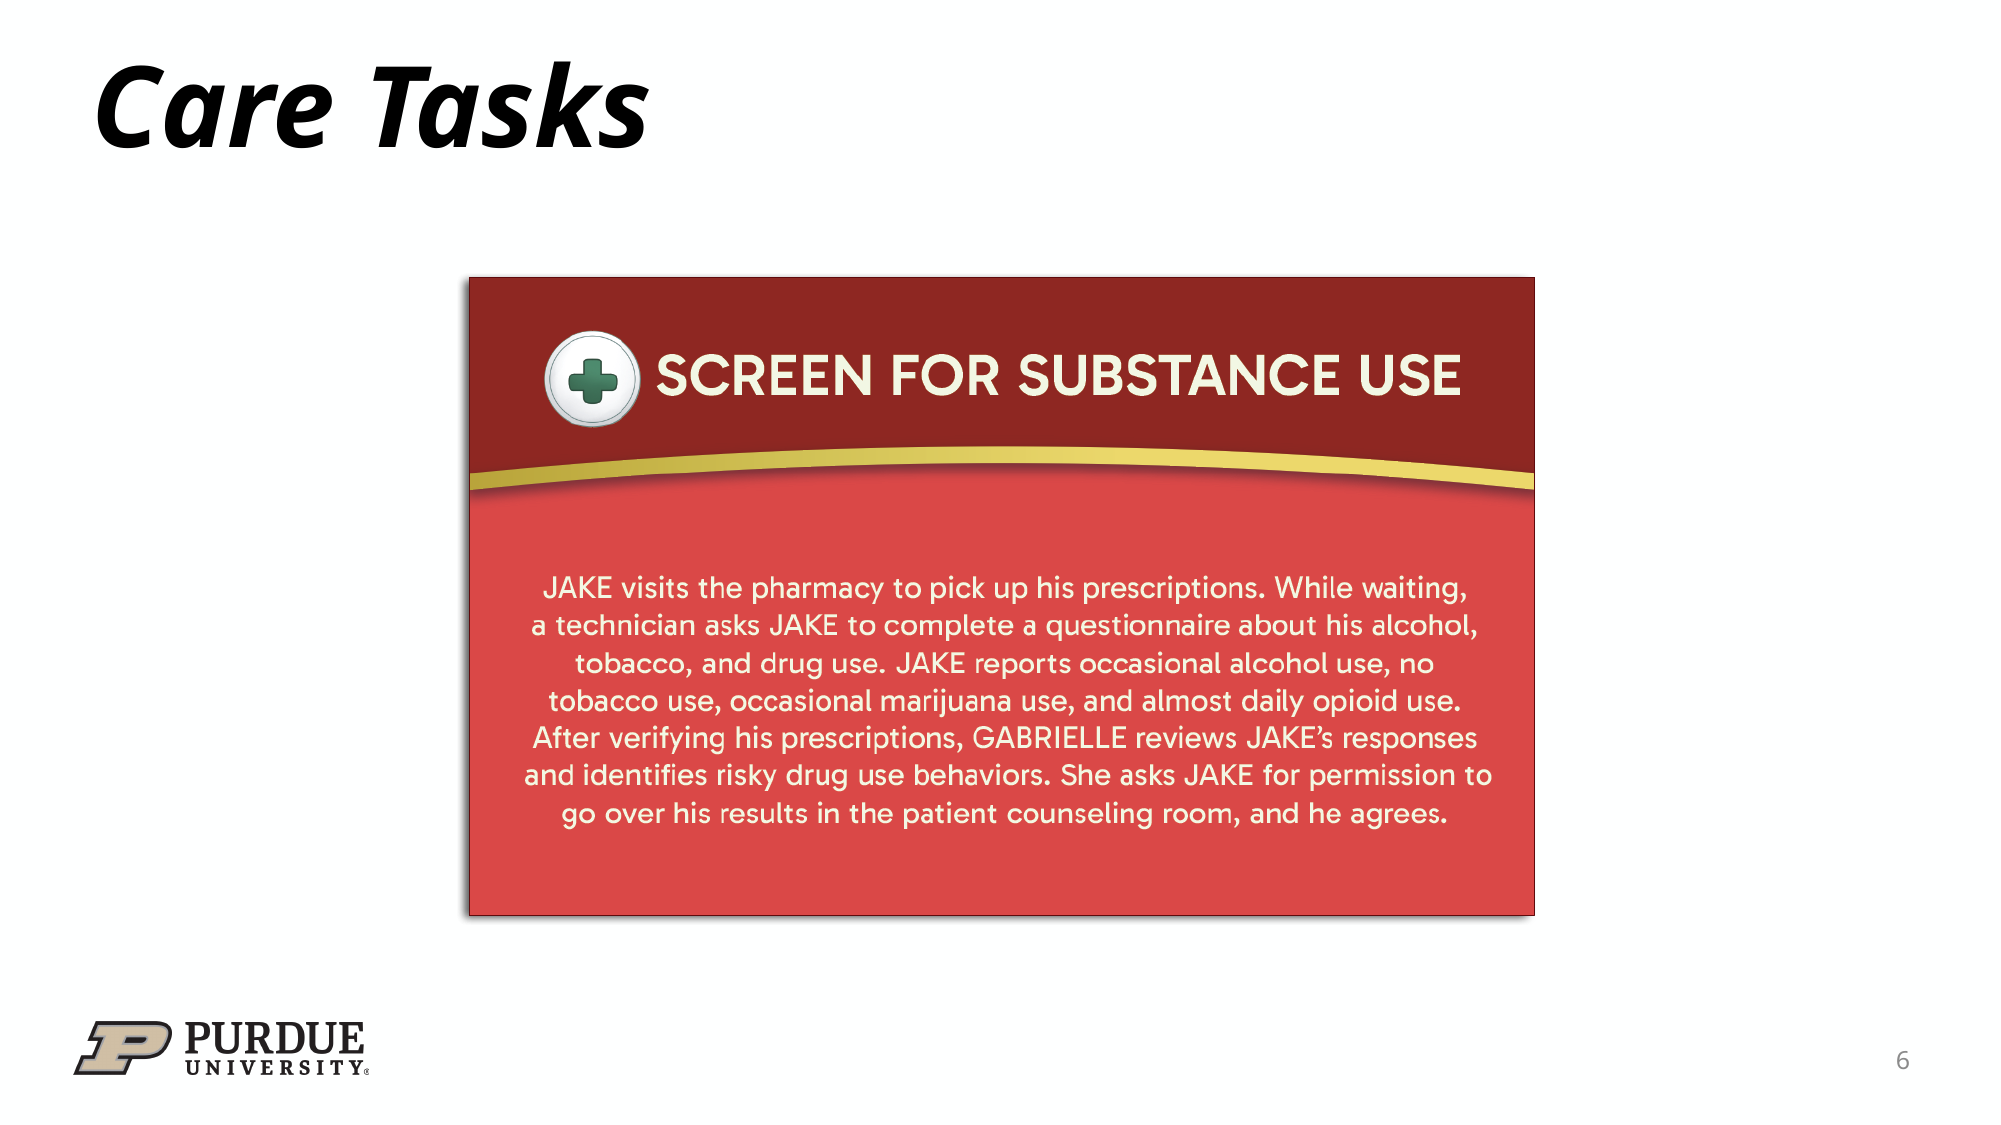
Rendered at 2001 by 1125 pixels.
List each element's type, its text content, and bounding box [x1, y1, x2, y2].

slide_number 6 [1744, 1031, 1925, 1092]
picture [469, 277, 1535, 915]
title Care Tasks [76, 63, 1925, 160]
